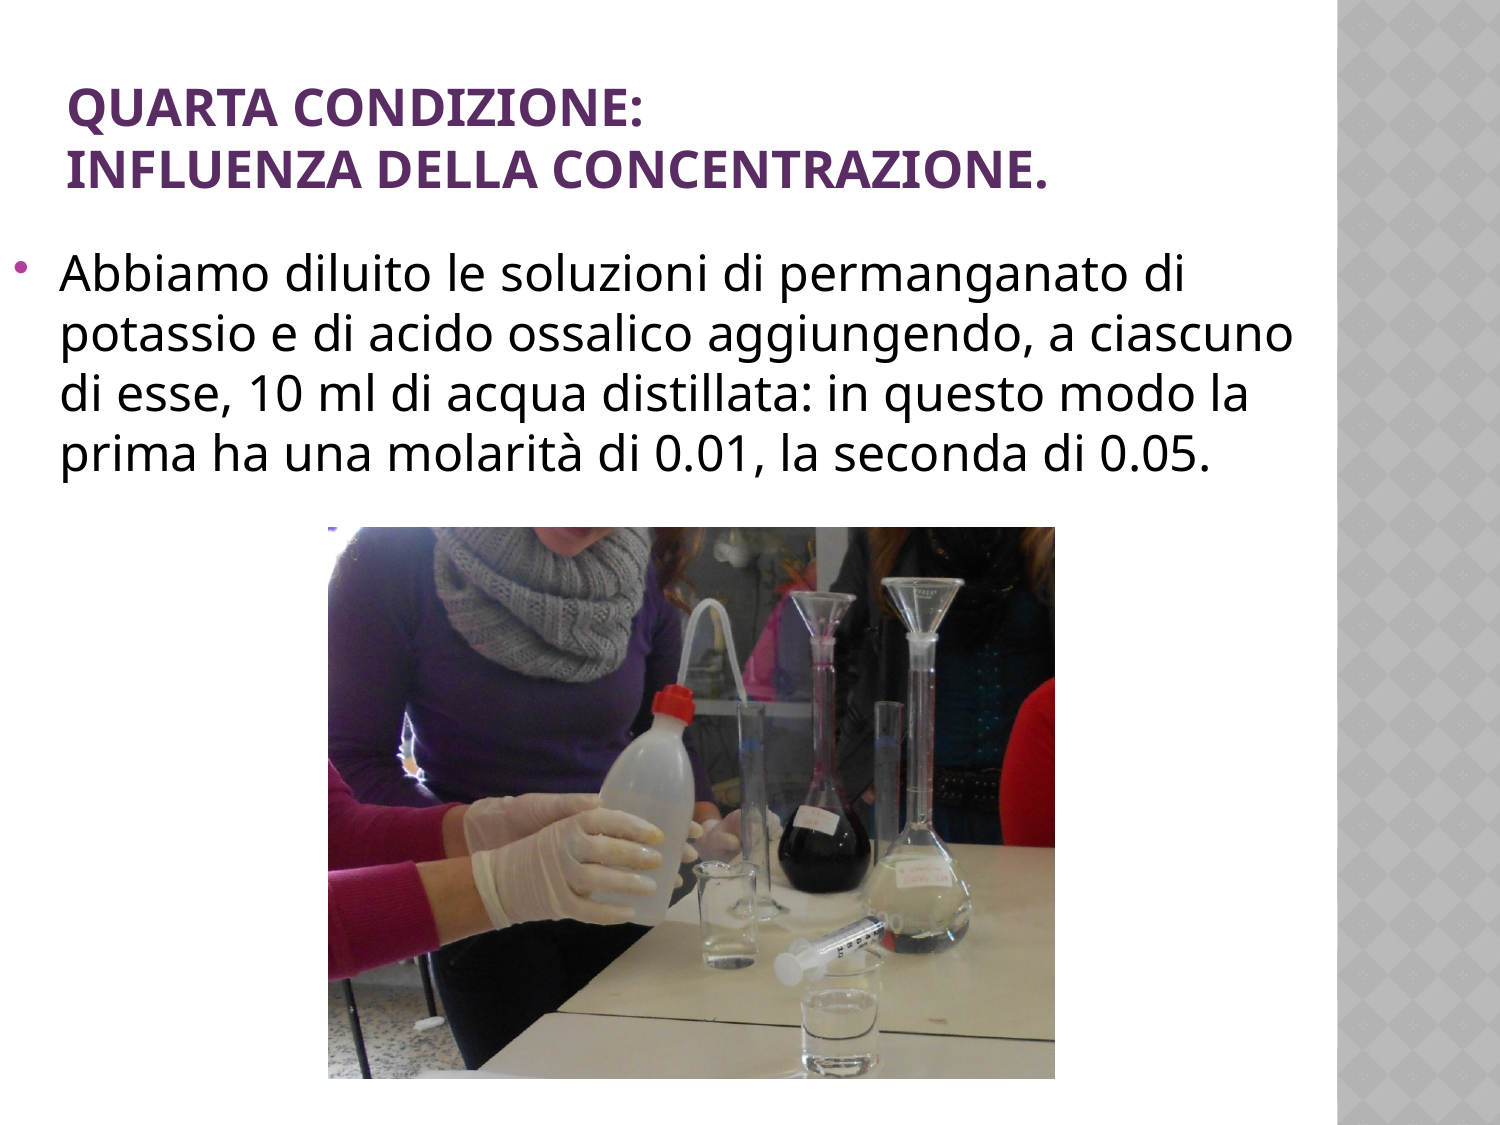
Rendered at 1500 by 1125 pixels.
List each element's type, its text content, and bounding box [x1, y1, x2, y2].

title Quarta condizione: Influenza della concentrazione. [58, 35, 1350, 200]
list Abbiamo diluito le soluzioni di permanganato di potassio e di acido ossalico aggiungendo, a ciascuno di esse, 10 ml di acqua distillata: in questo modo la prima ha una molarità di 0.01, la seconda di 0.05. [0, 234, 1350, 516]
picture [327, 526, 1055, 1079]
